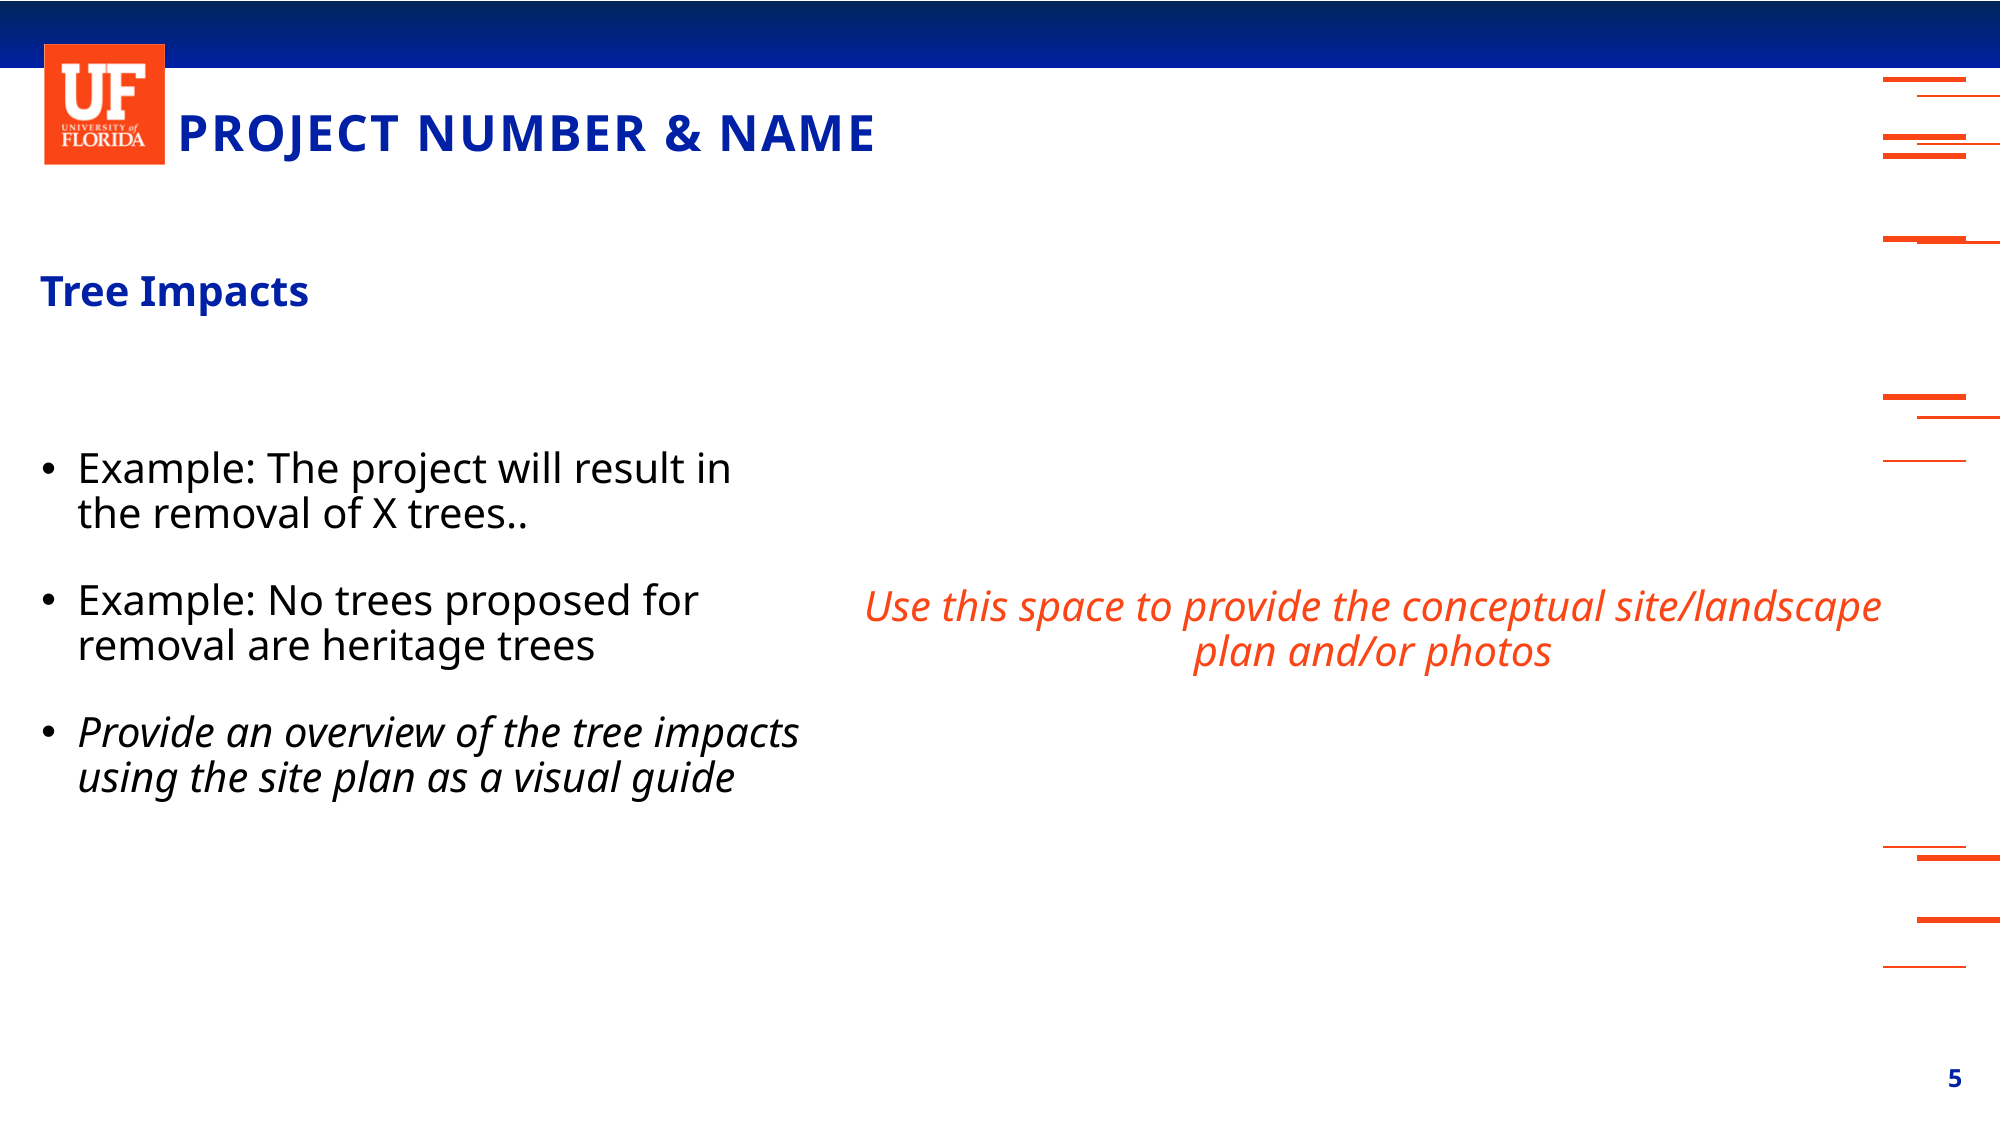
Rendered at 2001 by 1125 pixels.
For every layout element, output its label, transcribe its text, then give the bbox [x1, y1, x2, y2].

title PROJECT NUMBER & NAME [177, 45, 1933, 162]
list Tree Impacts [39, 270, 839, 339]
picture [44, 44, 165, 165]
list Use this space to provide the conceptual site/landscape plan and/or photos [839, 270, 1906, 1082]
list Example: The project will result in the removal of X trees.. Example: No trees proposed for removal are heritage trees Provide an overview of the tree impacts using the site plan as a visual guide [39, 447, 806, 1083]
